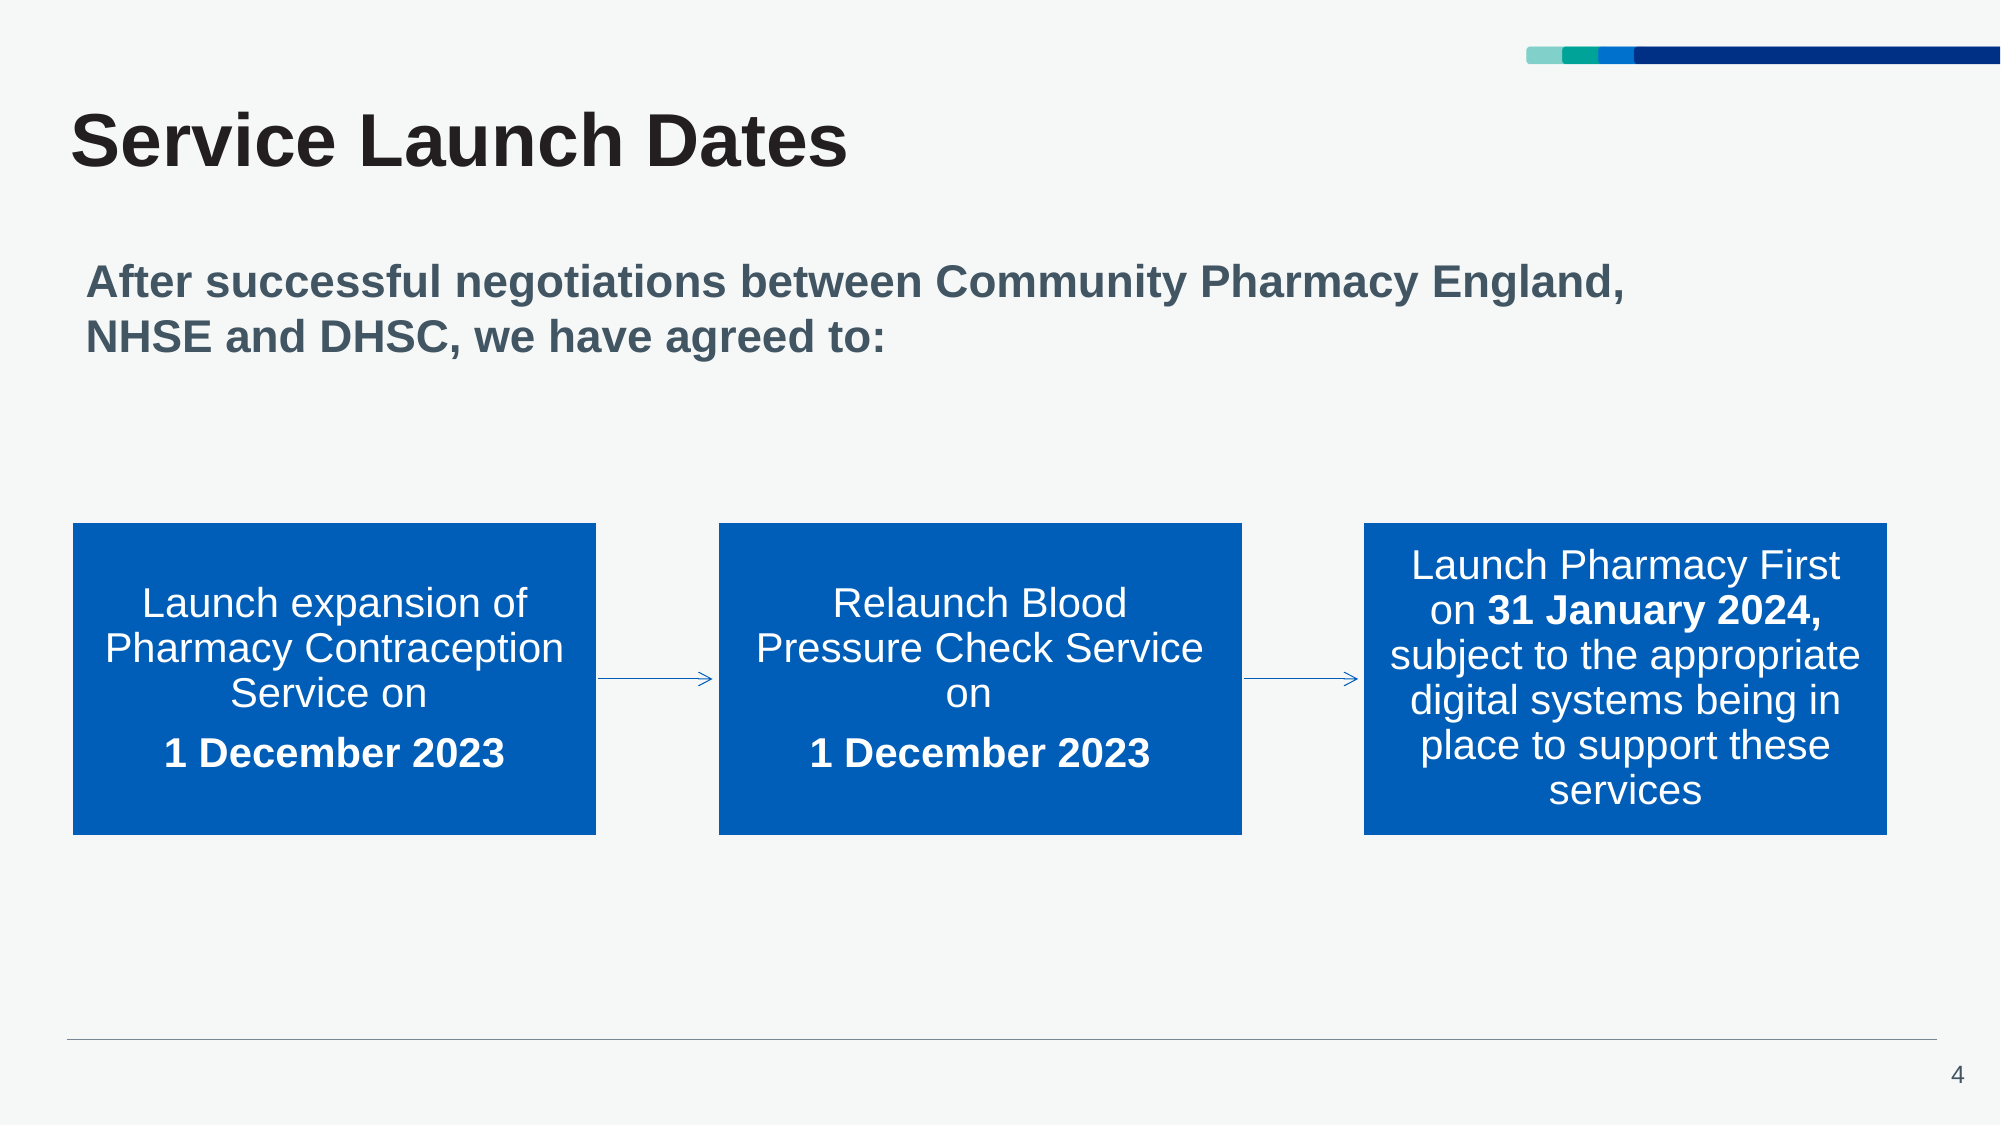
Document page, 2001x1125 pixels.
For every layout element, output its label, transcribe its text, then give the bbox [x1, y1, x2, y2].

text_box After successful negotiations between Community Pharmacy England, NHSE and DHSC, we have agreed to: [70, 244, 1652, 369]
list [70, 395, 1890, 963]
picture [1513, 41, 2001, 71]
title Service Launch Dates [70, 70, 1942, 213]
